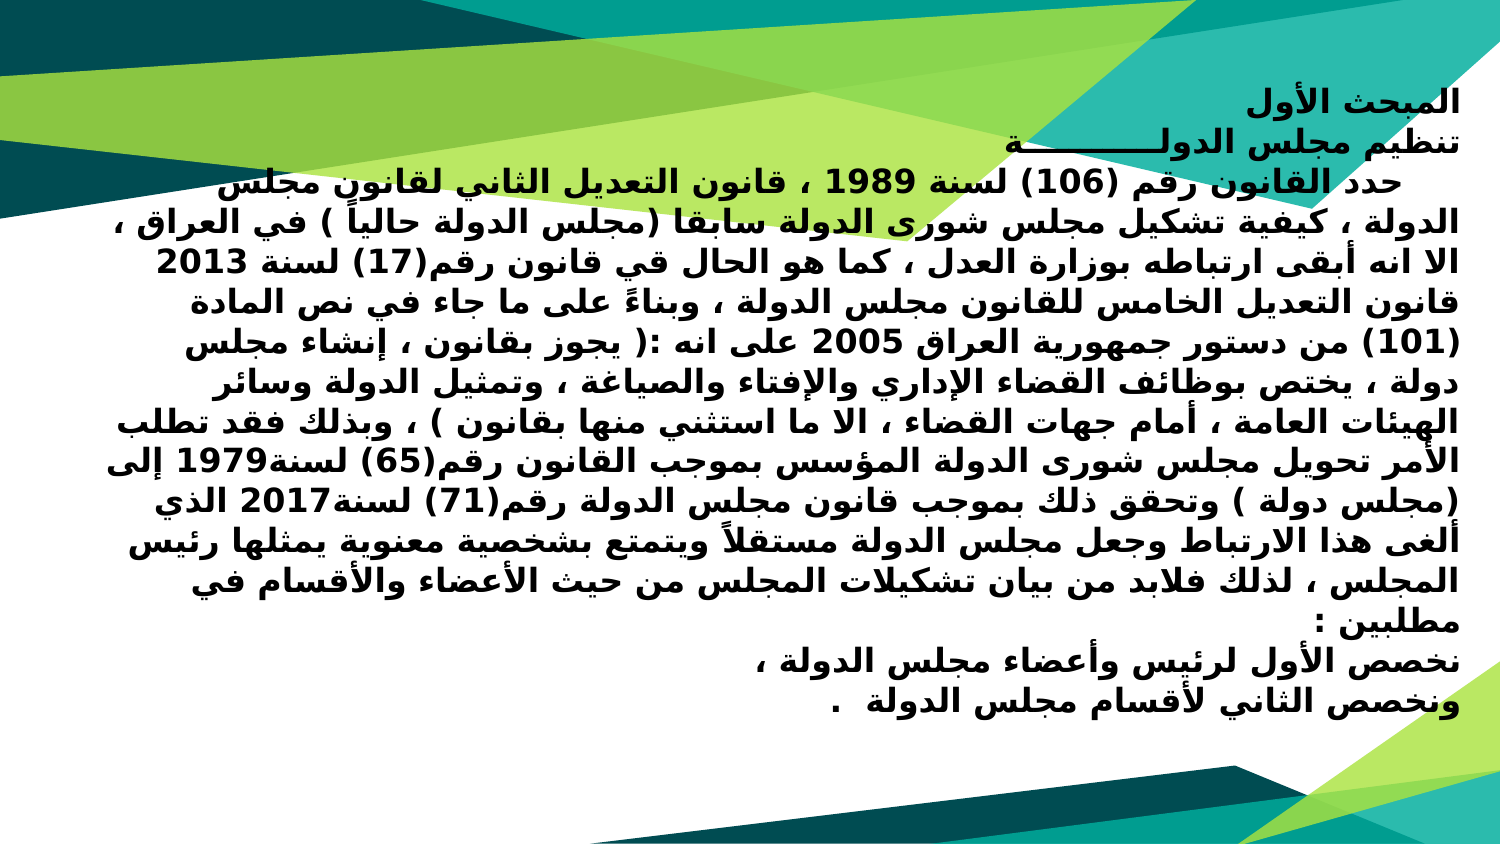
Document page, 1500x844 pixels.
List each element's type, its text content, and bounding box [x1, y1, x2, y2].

title المبحث الأول تنظيم مجلس الدولــــــــــــة حدد القانون رقم (106) لسنة 1989 ، قانون التعديل الثاني لقانون مجلس الدولة ، كيفية تشكيل مجلس شورى الدولة سابقا (مجلس الدولة حالياً ) في العراق ، الا انه أبقى ارتباطه بوزارة العدل ، كما هو الحال قي قانون رقم(17) لسنة 2013 قانون التعديل الخامس للقانون مجلس الدولة ، وبناءً على ما جاء في نص المادة (101) من دستور جمهورية العراق 2005 على انه :( يجوز بقانون ، إنشاء مجلس دولة ، يختص بوظائف القضاء الإداري والإفتاء والصياغة ، وتمثيل الدولة وسائر الهيئات العامة ، أمام جهات القضاء ، الا ما استثني منها بقانون ) ، وبذلك فقد تطلب الأمر تحويل مجلس شورى الدولة المؤسس بموجب القانون رقم(65) لسنة1979 إلى (مجلس دولة ) وتحقق ذلك بموجب قانون مجلس الدولة رقم(71) لسنة2017 الذي ألغى هذا الارتباط وجعل مجلس الدولة مستقلاً ويتمتع بشخصية معنوية يمثلها رئيس المجلس ، لذلك فلابد من بيان تشكيلات المجلس من حيث الأعضاء والأقسام في مطلبين : نخصص الأول لرئيس وأعضاء مجلس الدولة ، ونخصص الثاني لأقسام مجلس الدولة . [70, 65, 1477, 797]
